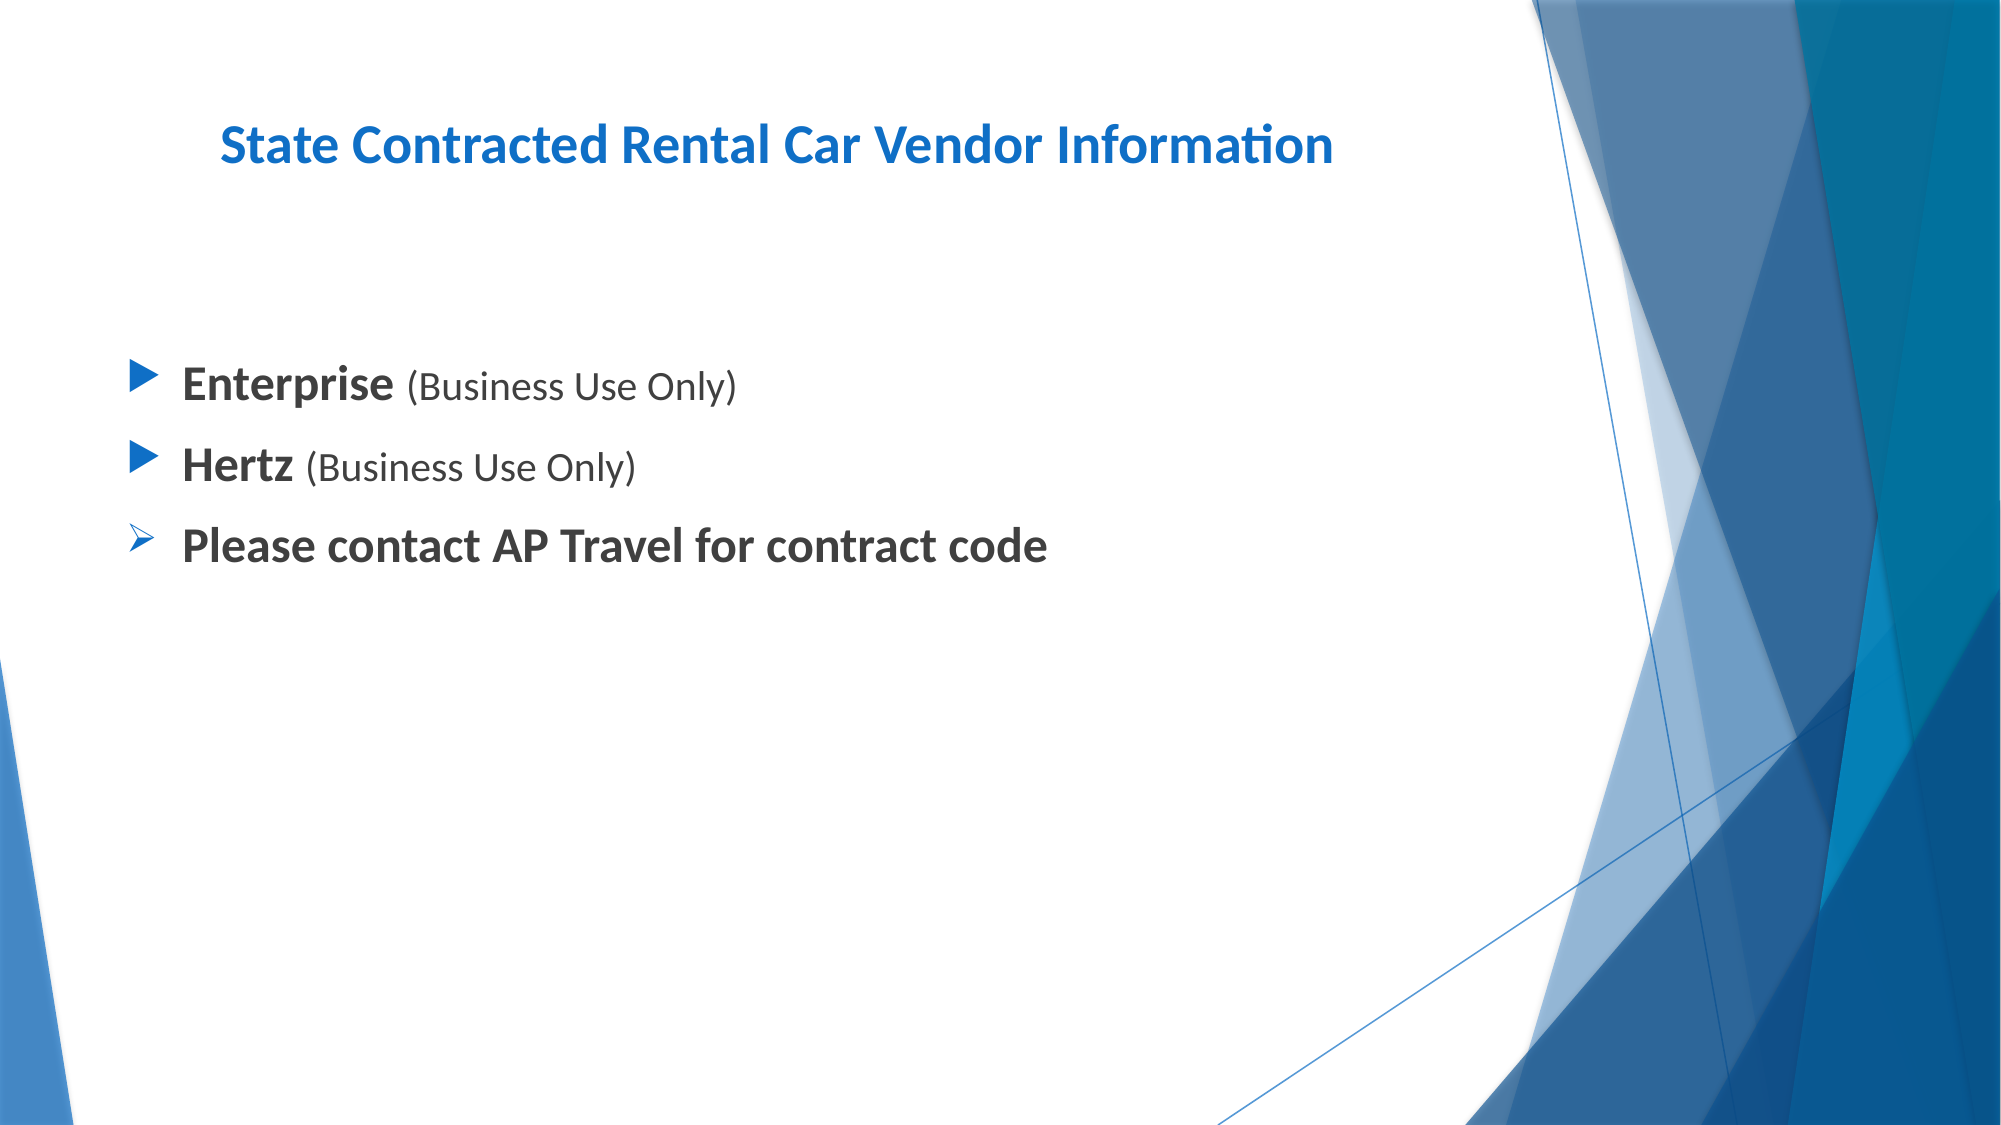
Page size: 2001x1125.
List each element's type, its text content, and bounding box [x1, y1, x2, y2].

list Enterprise (Business Use Only) Hertz (Business Use Only) Please contact AP Travel for contract code [111, 343, 1522, 1090]
title State Contracted Rental Car Vendor Information [111, 99, 1445, 219]
